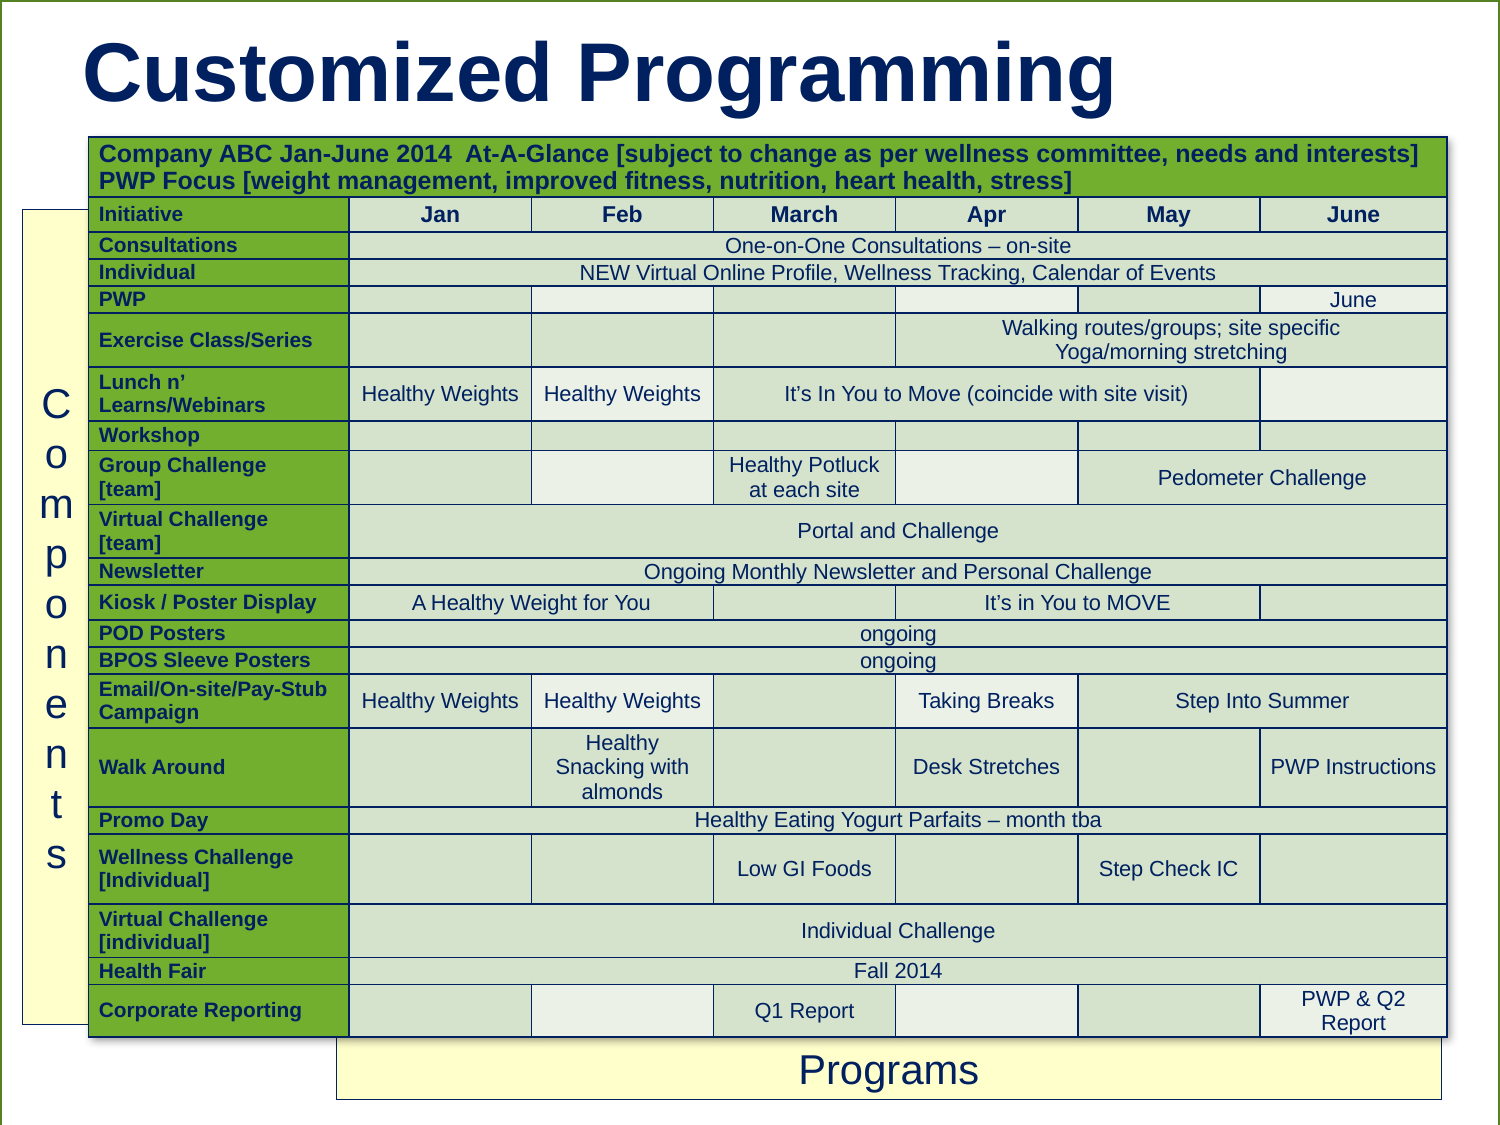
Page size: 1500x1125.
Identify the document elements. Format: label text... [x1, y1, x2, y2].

table_cell [896, 287, 1077, 312]
text_box [0, 0, 1500, 1125]
table_cell Portal and Challenge [350, 505, 1446, 557]
table_cell Healthy Weights [350, 368, 531, 420]
table_cell [1261, 368, 1446, 420]
table_cell [1261, 835, 1446, 903]
table_cell Pedometer Challenge [1079, 451, 1446, 504]
table_cell NEW Virtual Online Profile, Wellness Tracking, Calendar of Events [350, 260, 1446, 285]
table_cell June [1261, 198, 1446, 231]
table_cell [532, 451, 713, 504]
table_cell PWP [89, 287, 348, 312]
table_cell [1079, 287, 1259, 312]
table_cell [714, 729, 895, 806]
table_cell [350, 985, 531, 1036]
table_cell Step Check IC [1079, 835, 1259, 903]
table_cell Wellness Challenge [Individual] [89, 835, 348, 903]
table_cell Virtual Challenge [team] [89, 505, 348, 557]
table_cell [1079, 422, 1259, 450]
table_cell Apr [896, 198, 1077, 231]
table_cell [532, 422, 713, 450]
table_cell [1261, 586, 1446, 619]
table_cell [350, 287, 531, 312]
table_cell PWP Instructions [1261, 729, 1446, 806]
table_cell Virtual Challenge [individual] [89, 905, 348, 957]
table_cell [350, 451, 531, 504]
table_cell A Healthy Weight for You [350, 586, 713, 619]
table_cell June [1261, 287, 1446, 312]
table_cell BPOS Sleeve Posters [89, 648, 348, 673]
table_cell Walk Around [89, 729, 348, 806]
table_cell [714, 675, 895, 727]
table_cell [350, 422, 531, 450]
table_cell Workshop [89, 422, 348, 450]
table_cell March [714, 198, 895, 231]
table_cell [896, 422, 1077, 450]
table_cell [532, 835, 713, 903]
table_cell [532, 287, 713, 312]
table_cell Healthy Potluck at each site [714, 451, 895, 504]
table_header Company ABC Jan-June 2014 At-A-Glance [subject to change as per wellness committee, needs and interests] PWP Focus [weight management, improved fitness, nutrition, heart health, stress] [89, 138, 1446, 196]
table_cell Promo Day [89, 808, 348, 833]
table_cell Kiosk / Poster Display [89, 586, 348, 619]
table_cell Jan [350, 198, 531, 231]
table_cell Taking Breaks [896, 675, 1077, 727]
table_cell [896, 451, 1077, 504]
table_cell It’s in You to MOVE [896, 586, 1259, 619]
table_cell [350, 835, 531, 903]
table_cell [714, 422, 895, 450]
table_cell Ongoing Monthly Newsletter and Personal Challenge [350, 559, 1446, 584]
table_cell Group Challenge [team] [89, 451, 348, 504]
table_cell [1079, 729, 1259, 806]
table_cell May [1079, 198, 1259, 231]
table_cell Healthy Weights [350, 675, 531, 727]
table_cell [896, 985, 1077, 1036]
table_cell Newsletter [89, 559, 348, 584]
table_cell [1079, 985, 1259, 1036]
text_box Programs [336, 1047, 1442, 1100]
text_box Componen t s [22, 209, 85, 1025]
table_cell Fall 2014 [350, 958, 1446, 984]
table_cell Healthy Eating Yogurt Parfaits – month tba [350, 808, 1446, 833]
table_cell Individual [89, 260, 348, 285]
table_cell One-on-One Consultations – on-site [350, 233, 1446, 258]
table_cell [714, 314, 895, 366]
table_cell Feb [532, 198, 713, 231]
table_cell Health Fair [89, 958, 348, 984]
table_cell [714, 586, 895, 619]
table_cell It’s In You to Move (coincide with site visit) [714, 368, 1259, 420]
table_cell Desk Stretches [896, 729, 1077, 806]
table_cell [350, 729, 531, 806]
table_cell Corporate Reporting [89, 985, 348, 1036]
text_box Customized Programming [67, 22, 1434, 115]
table_cell Healthy Weights [532, 368, 713, 420]
table_cell ongoing [350, 621, 1446, 646]
table_cell Email/On-site/Pay-Stub Campaign [89, 675, 348, 727]
table_cell Individual Challenge [350, 905, 1446, 957]
table_cell [714, 287, 895, 312]
table_cell POD Posters [89, 621, 348, 646]
table_cell Healthy Weights [532, 675, 713, 727]
table_cell [896, 835, 1077, 903]
table_cell Walking routes/groups; site specific Yoga/morning stretching [896, 314, 1446, 366]
table_cell Low GI Foods [714, 835, 895, 903]
table_cell Step Into Summer [1079, 675, 1446, 727]
table_cell Healthy Snacking with almonds [532, 729, 713, 806]
table_cell Initiative [89, 198, 348, 231]
table_cell Lunch n’ Learns/Webinars [89, 368, 348, 420]
table_cell [532, 985, 713, 1036]
table_cell Q1 Report [714, 985, 895, 1036]
table_cell [532, 314, 713, 366]
table_cell [350, 314, 531, 366]
table_cell Consultations [89, 233, 348, 258]
table_cell Exercise Class/Series [89, 314, 348, 366]
table_cell PWP & Q2 Report [1261, 985, 1446, 1036]
table_cell [1261, 422, 1446, 450]
table_cell ongoing [350, 648, 1446, 673]
